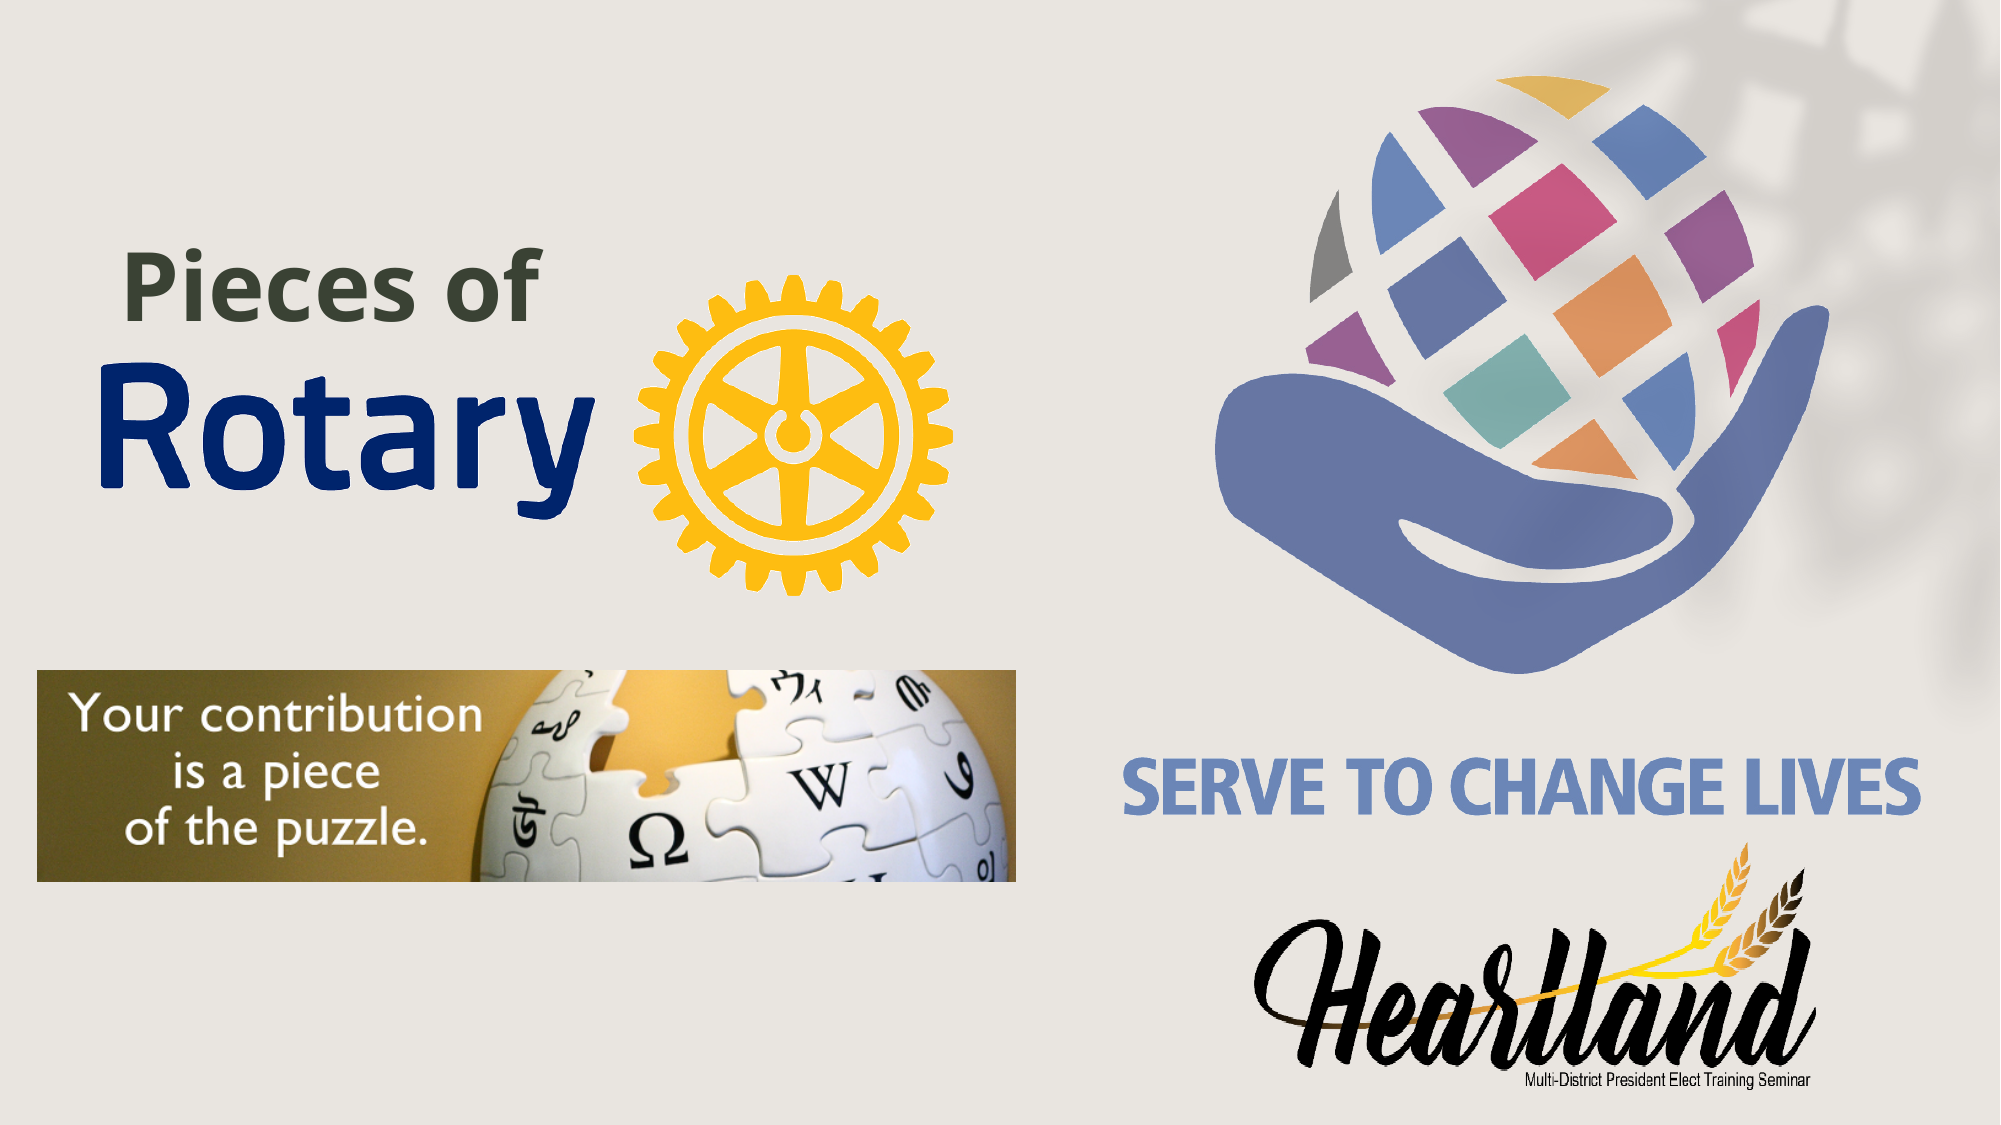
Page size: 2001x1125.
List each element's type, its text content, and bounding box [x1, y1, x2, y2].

picture [100, 275, 953, 596]
picture [37, 670, 1016, 882]
picture [1080, 0, 1963, 1093]
text_box Pieces of [101, 231, 558, 275]
